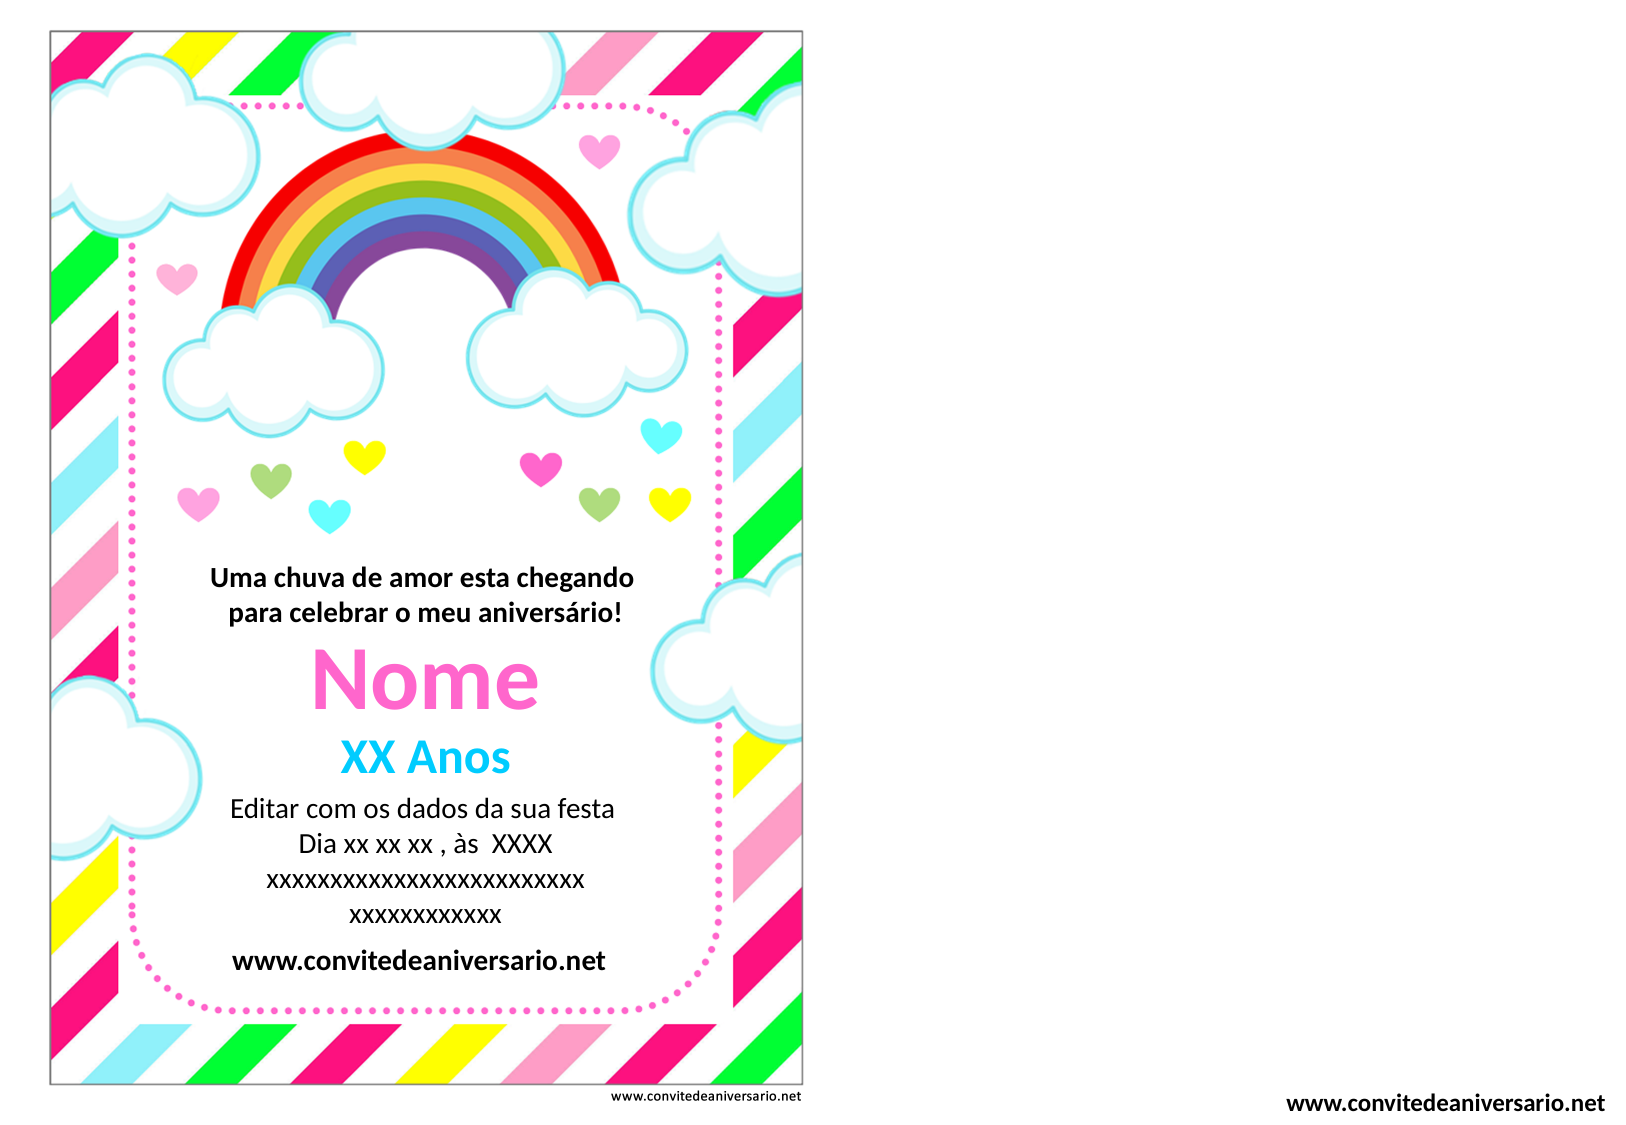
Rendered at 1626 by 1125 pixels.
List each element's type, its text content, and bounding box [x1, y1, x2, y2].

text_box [27, 16, 825, 1109]
text_box www.convitedeaniversario.net [1271, 1079, 1622, 1125]
